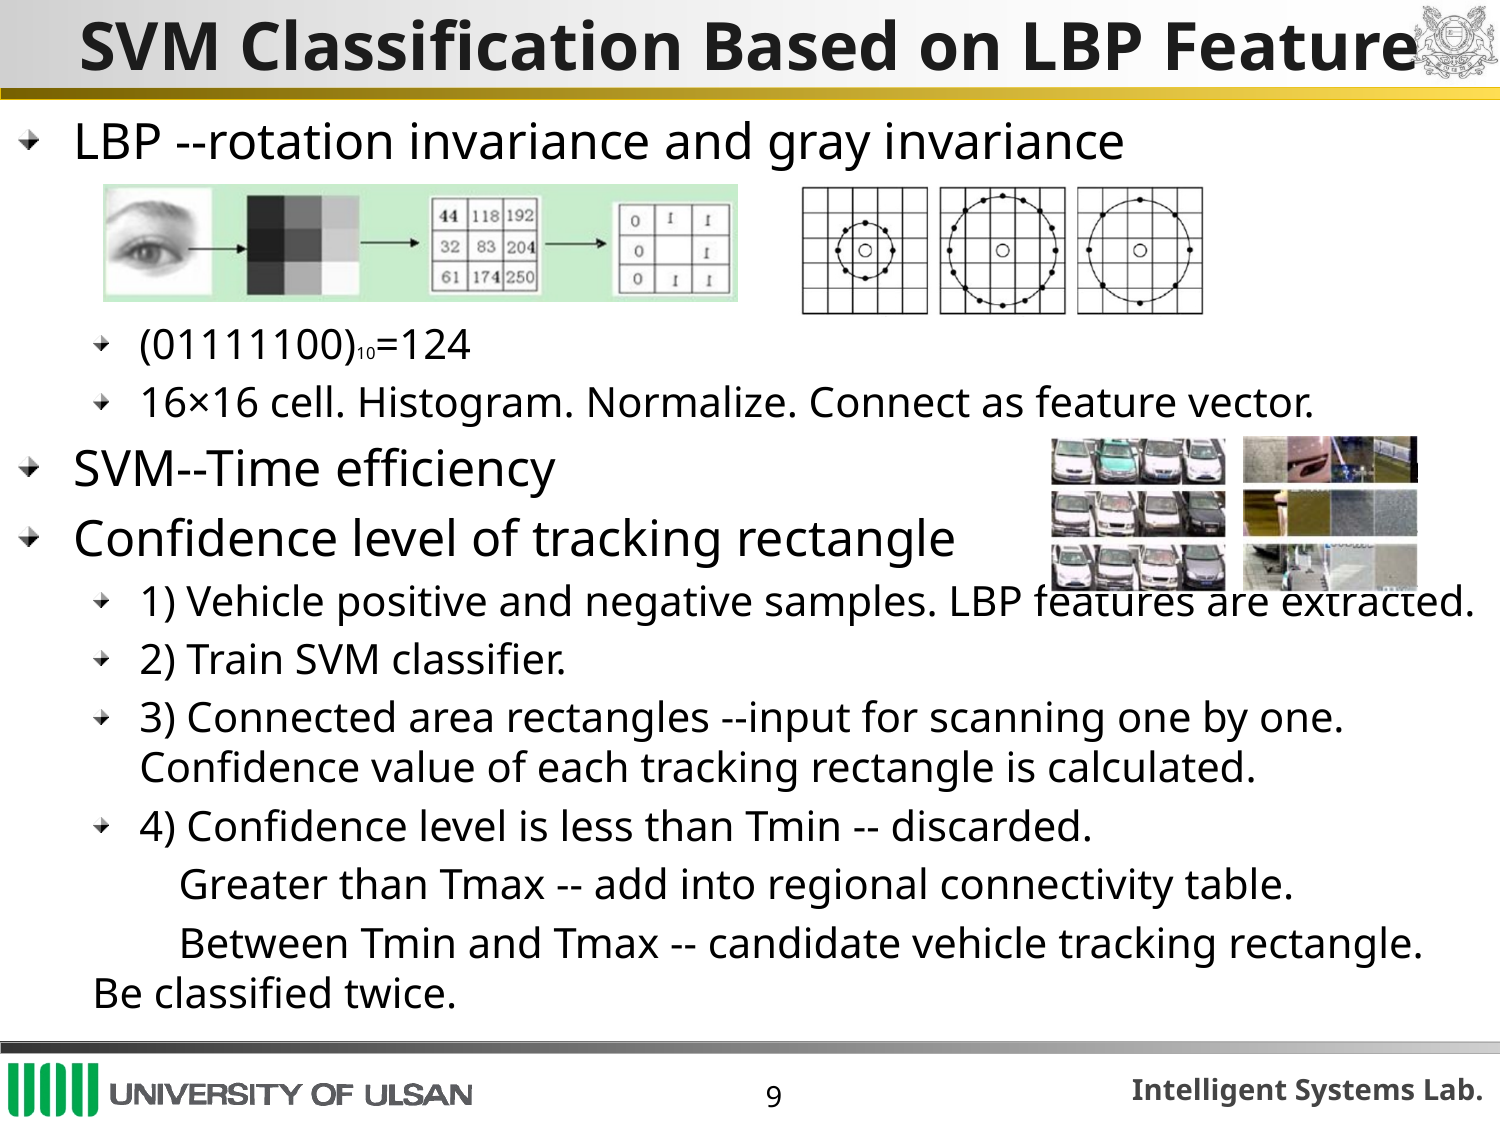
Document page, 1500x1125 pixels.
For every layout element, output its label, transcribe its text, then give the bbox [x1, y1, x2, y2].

picture [1045, 432, 1423, 594]
picture [92, 392, 109, 410]
picture [103, 184, 739, 302]
picture [17, 525, 39, 547]
picture [92, 334, 109, 351]
title SVM Classification Based on LBP Feature [0, 0, 1500, 88]
picture [92, 816, 109, 833]
picture [17, 128, 39, 150]
list LBP --rotation invariance and gray invariance (01111100)10=124 16×16 cell. Histogram. Normalize. Connect as feature vector. SVM--Time efficiency Confidence level of tracking rectangle 1) Vehicle positive and negative samples. LBP features are extracted. 2) Train SVM classifier. 3) Connected area rectangles --input for scanning one by one. Confidence value of each tracking rectangle is calculated. 4) Confidence level is less than Tmin -- discarded. Greater than Tmax -- add into regional connectivity table. Between Tmin and Tmax -- candidate vehicle tracking rectangle. Be classified twice. [2, 101, 1500, 1050]
picture [5, 1058, 101, 1118]
picture [796, 184, 1206, 317]
picture [92, 708, 109, 725]
picture [17, 455, 39, 477]
picture [92, 649, 109, 666]
picture [92, 591, 109, 608]
